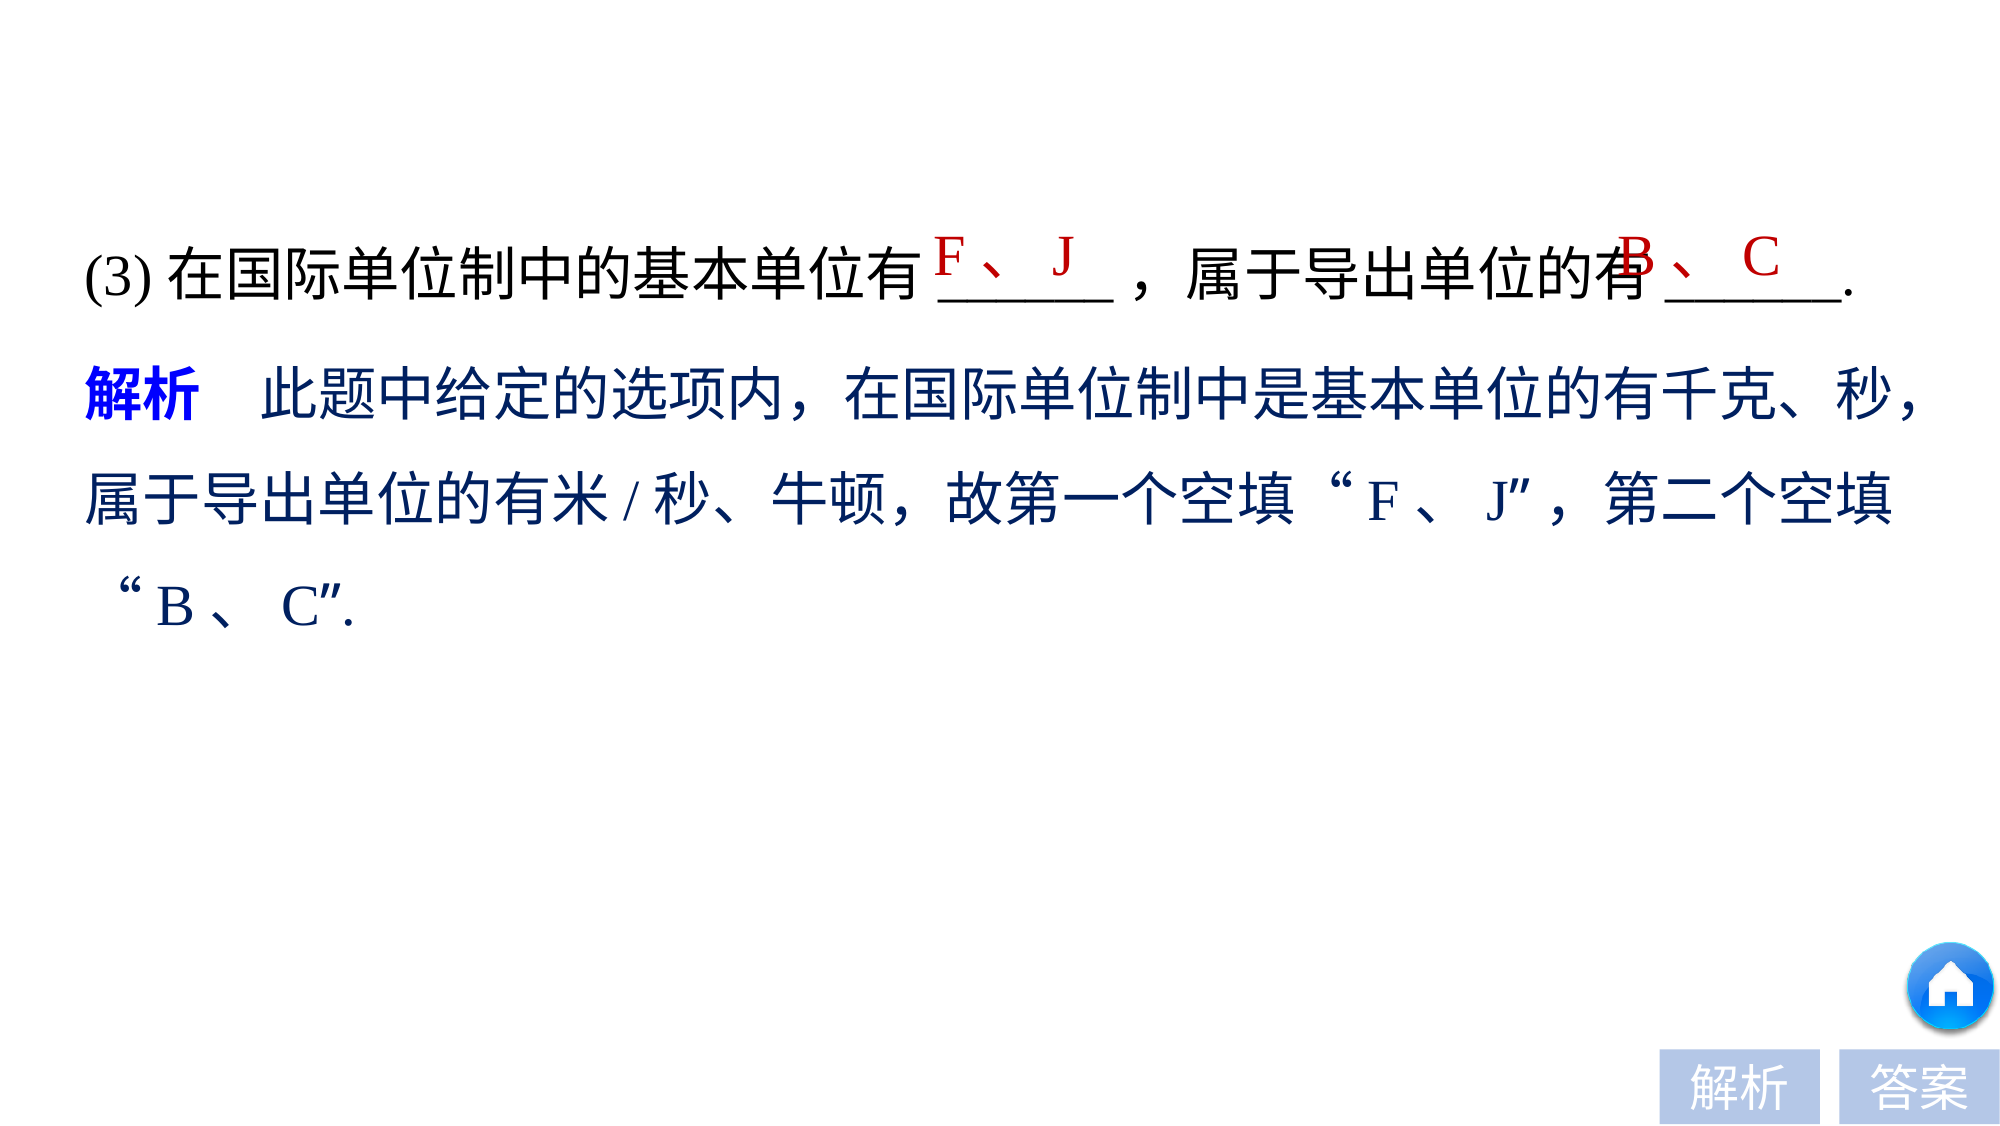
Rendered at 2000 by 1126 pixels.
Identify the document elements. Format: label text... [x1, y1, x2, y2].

text_box 答案 [1839, 1049, 2000, 1125]
text_box F、J [919, 209, 1090, 294]
text_box 解析 此题中给定的选项内，在国际单位制中是基本单位的有千克、秒，属于导出单位的有米/秒、牛顿，故第一个空填“F、J”，第二个空填“B、C”. [69, 314, 1909, 645]
picture [1900, 940, 2000, 1040]
text_box B、C [1602, 209, 1797, 294]
text_box (3)在国际单位制中的基本单位有______，属于导出单位的有______. [69, 195, 1909, 314]
text_box 解析 [1659, 1049, 1820, 1125]
